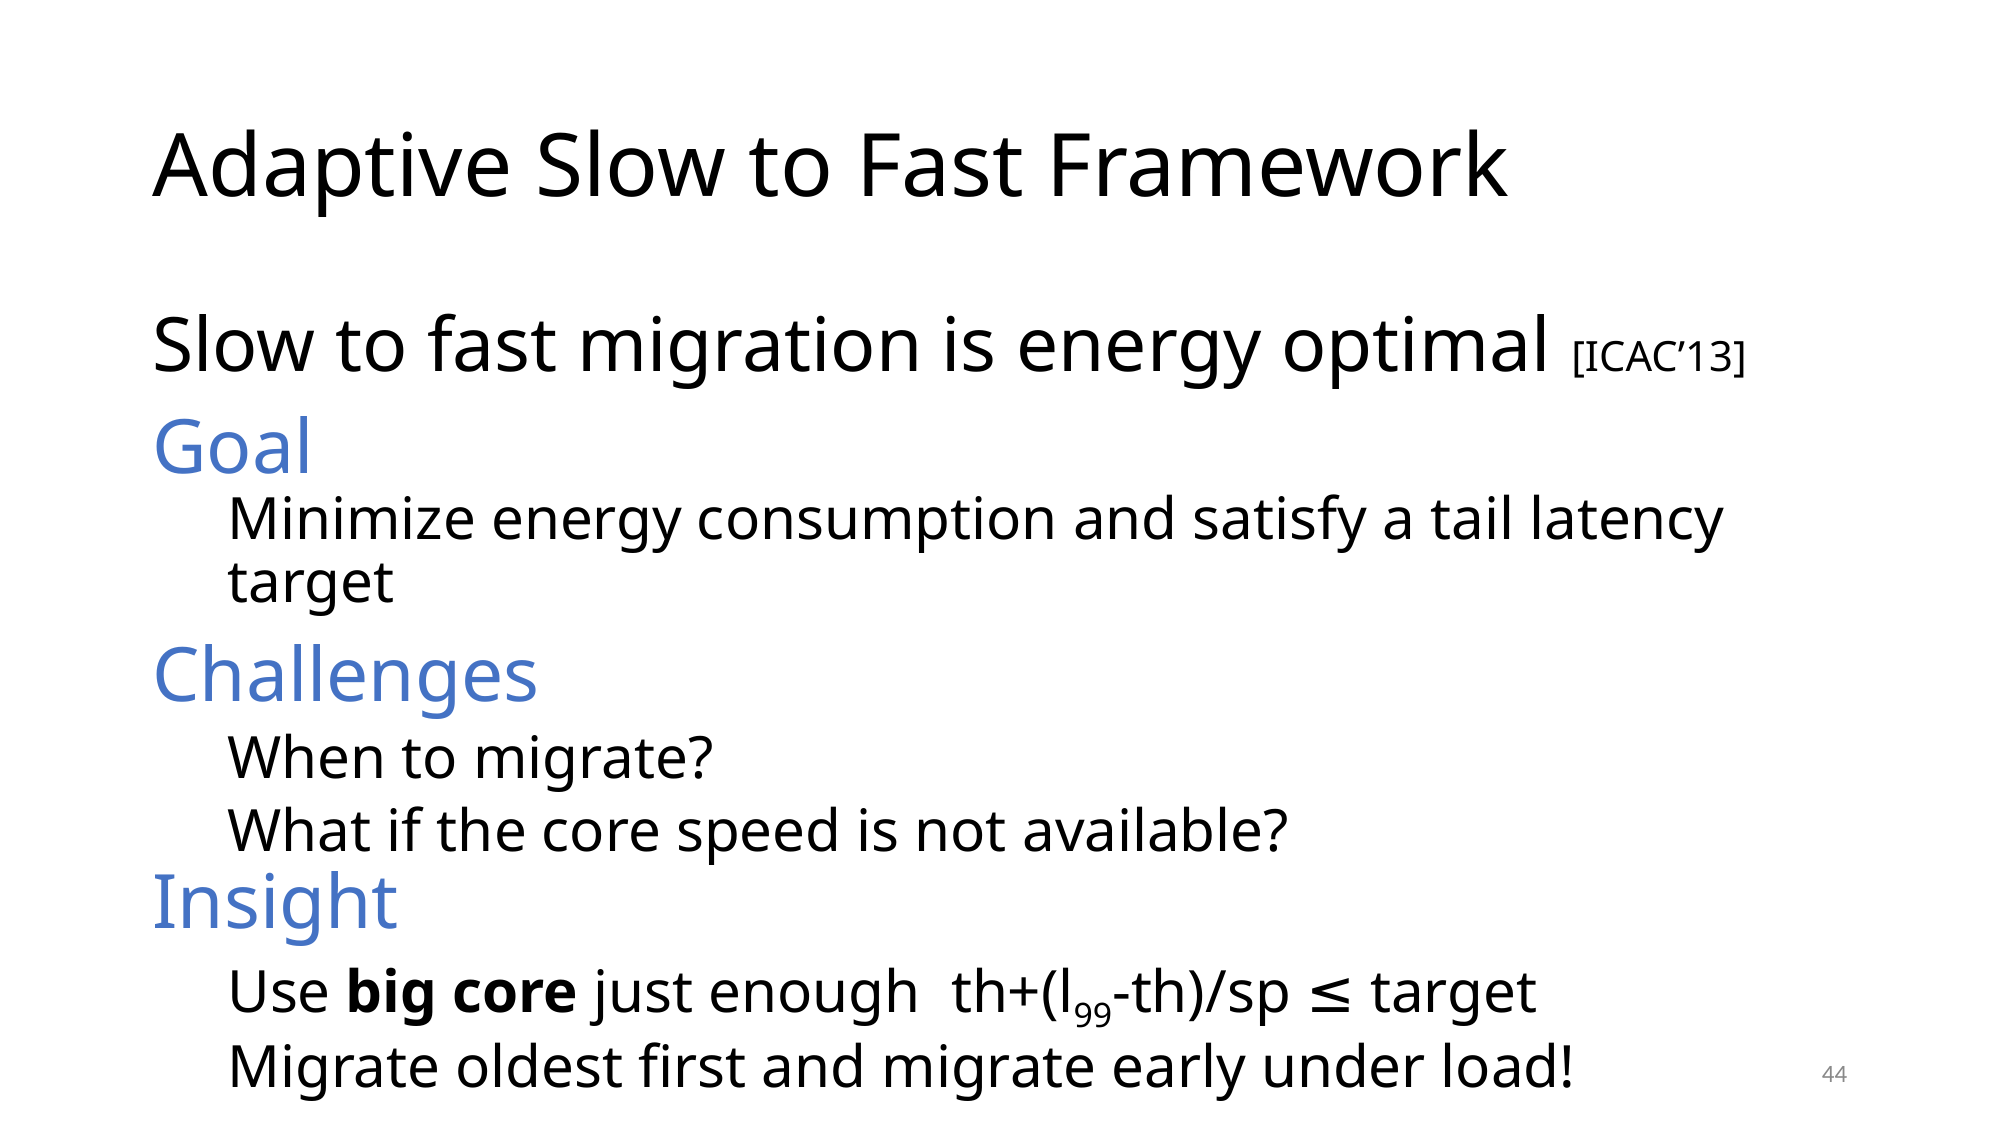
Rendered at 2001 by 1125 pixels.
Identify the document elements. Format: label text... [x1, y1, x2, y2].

title Adaptive Slow to Fast Framework [137, 59, 1863, 278]
list Slow to fast migration is energy optimal [ICAC’13] Goal Minimize energy consumption and satisfy a tail latency target Challenges When to migrate? What if the core speed is not available? Insight Use big core just enough th+(l99-th)/sp ≤ target Migrate oldest first and migrate early under load! [137, 299, 1863, 1014]
slide_number 44 [1412, 1042, 1863, 1103]
